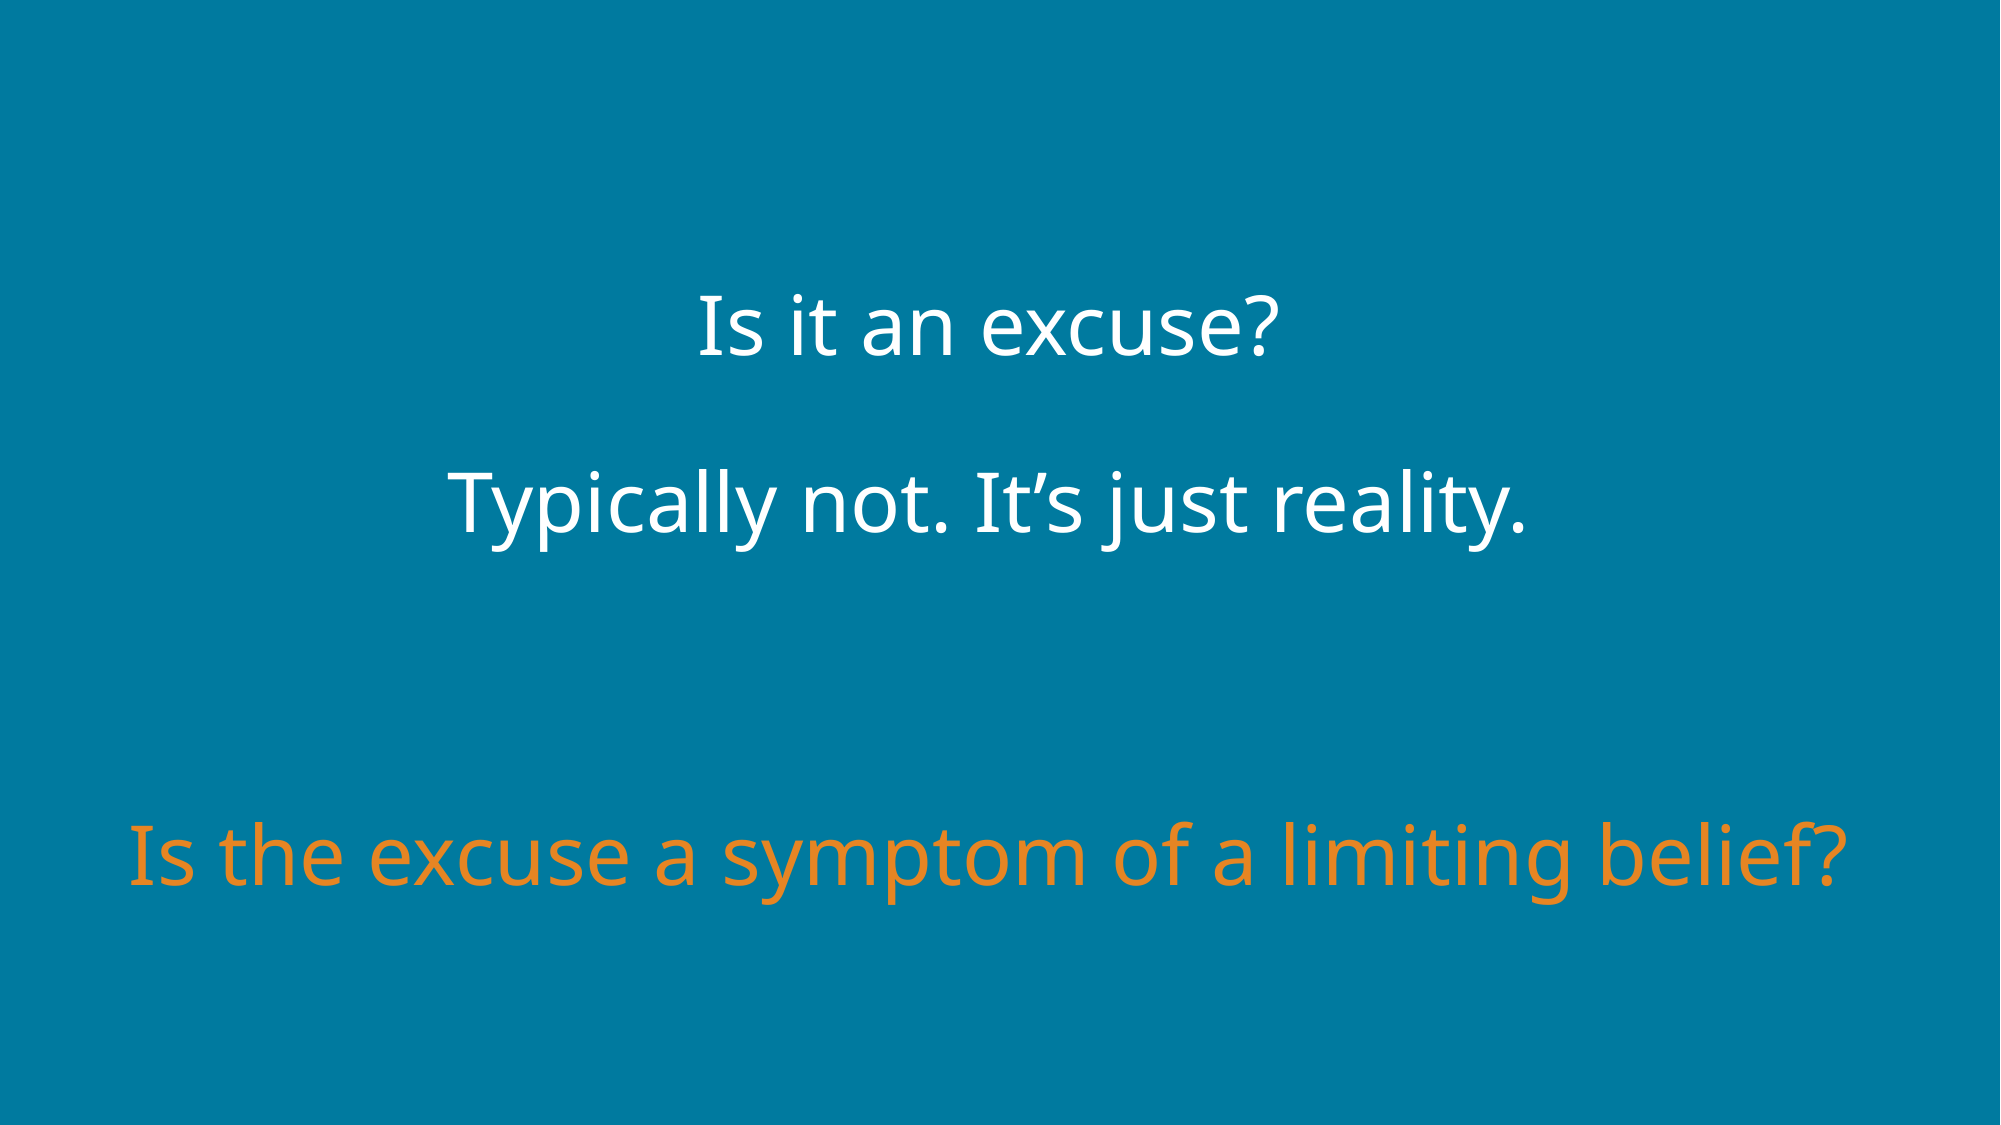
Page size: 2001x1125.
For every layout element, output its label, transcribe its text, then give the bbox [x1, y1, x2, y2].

list Is it an excuse? Typically not. It’s just reality. Is the excuse a symptom of a limiting belief? [79, 205, 1921, 920]
